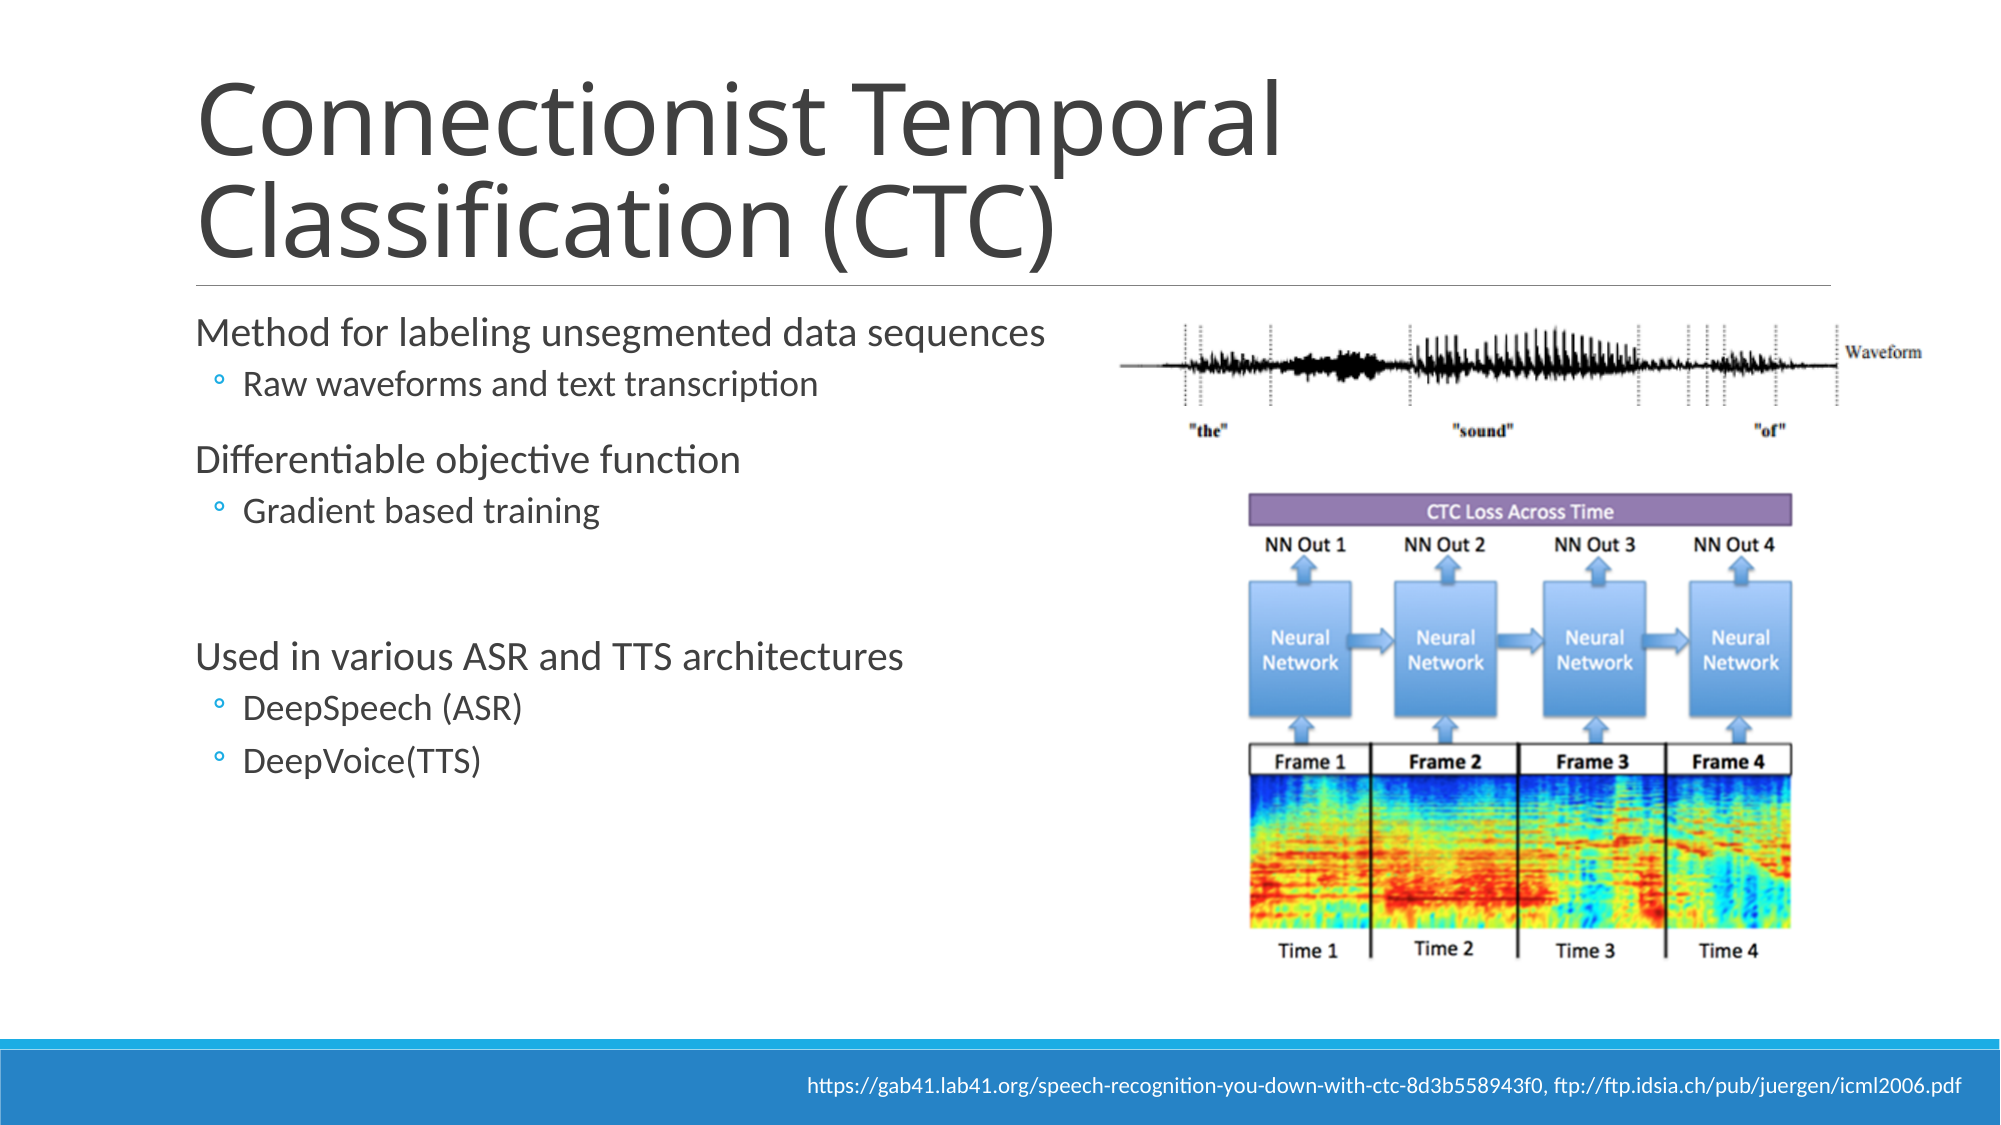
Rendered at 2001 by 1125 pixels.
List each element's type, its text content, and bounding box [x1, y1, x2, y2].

picture [1186, 418, 1792, 447]
title Connectionist Temporal Classification (CTC) [180, 47, 1830, 285]
text_box https://gab41.lab41.org/speech-recognition-you-down-with-ctc-8d3b558943f0, ftp://ftp.idsia.ch/pub/juergen/icml2006.pdf [180, 1063, 1979, 1106]
picture [1113, 311, 1930, 407]
picture [1243, 484, 1800, 970]
